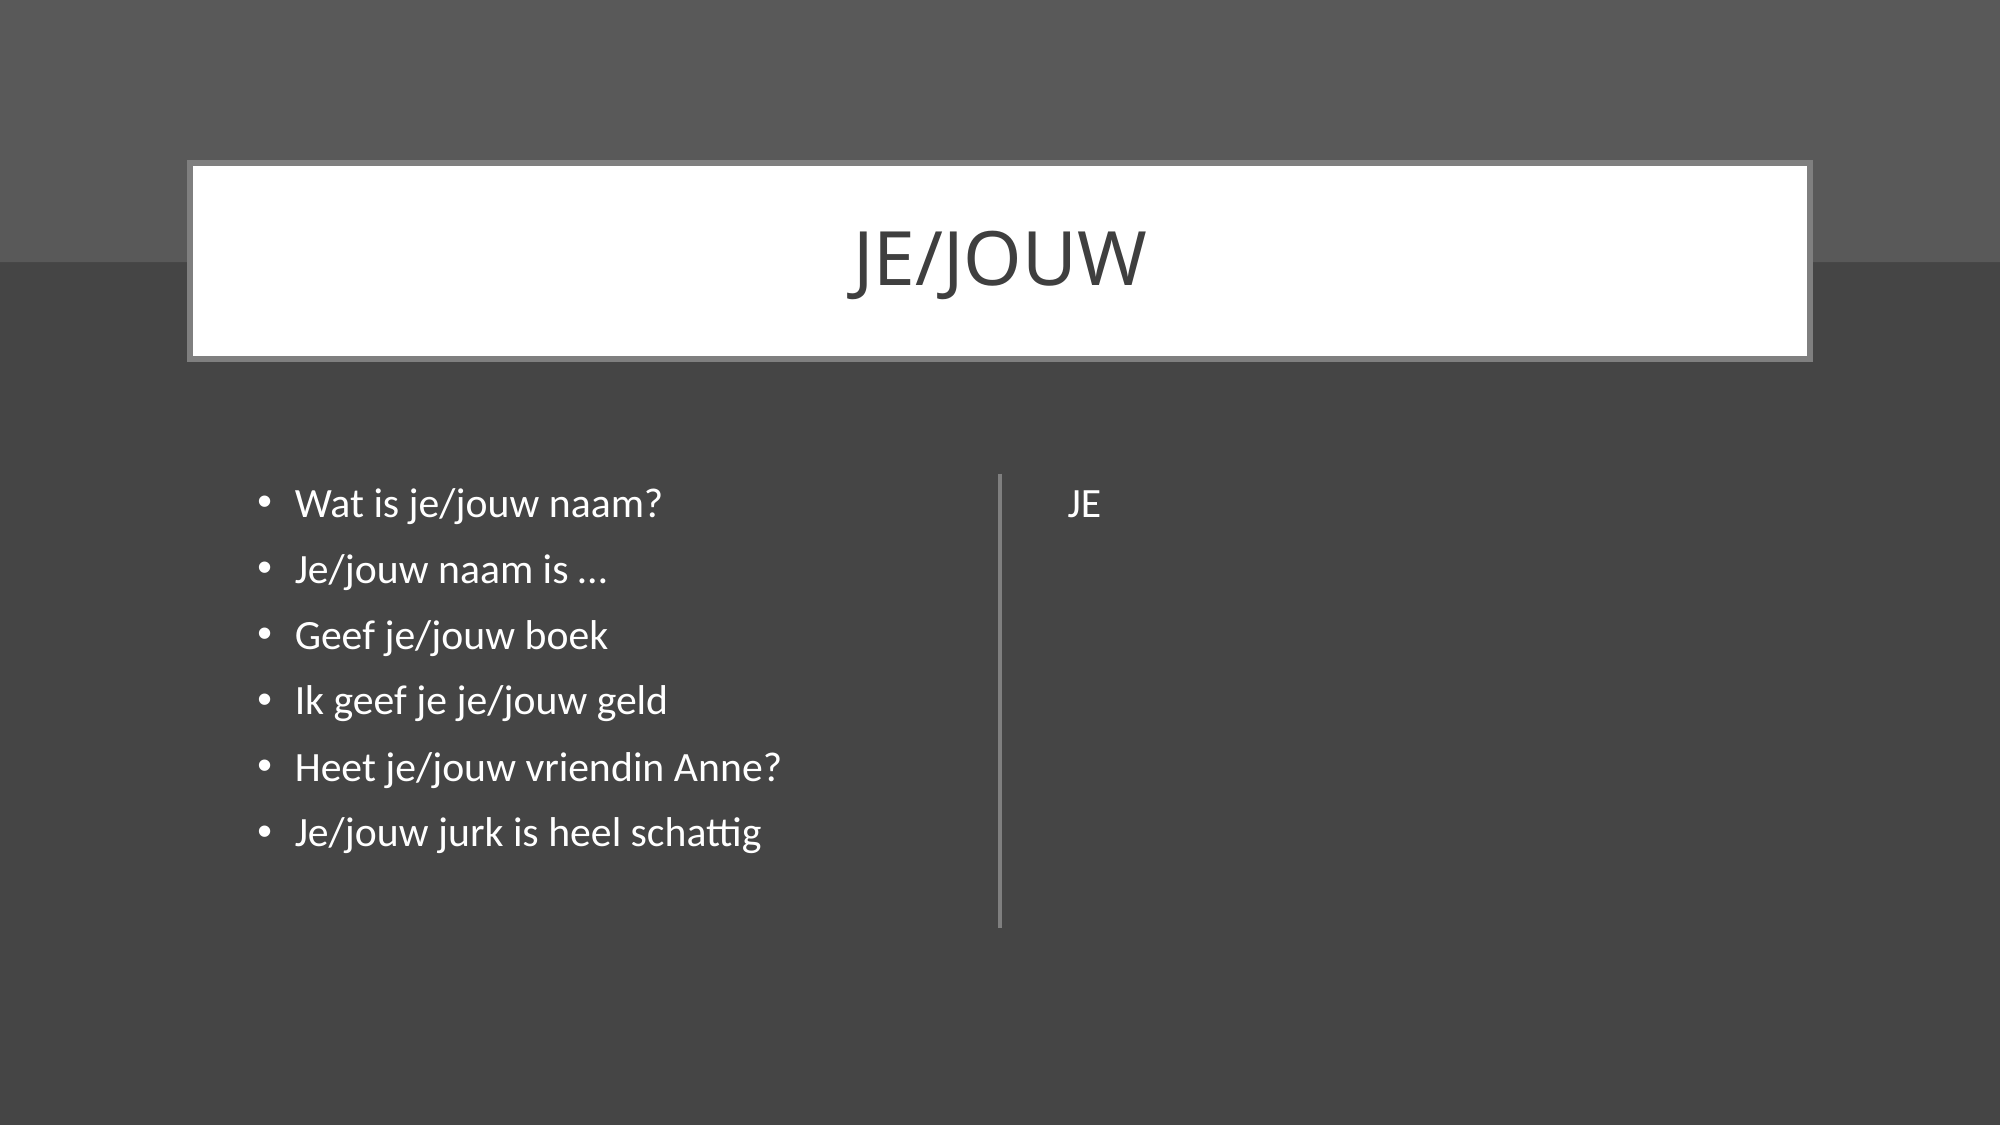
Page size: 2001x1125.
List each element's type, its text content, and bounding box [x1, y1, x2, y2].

text_box [0, 0, 2000, 263]
title JE/JOUW [190, 163, 1810, 360]
list JE [1052, 473, 1757, 960]
list Wat is je/jouw naam? Je/jouw naam is … Geef je/jouw boek Ik geef je je/jouw geld Heet je/jouw vriendin Anne? Je/jouw jurk is heel schattig [242, 473, 948, 960]
